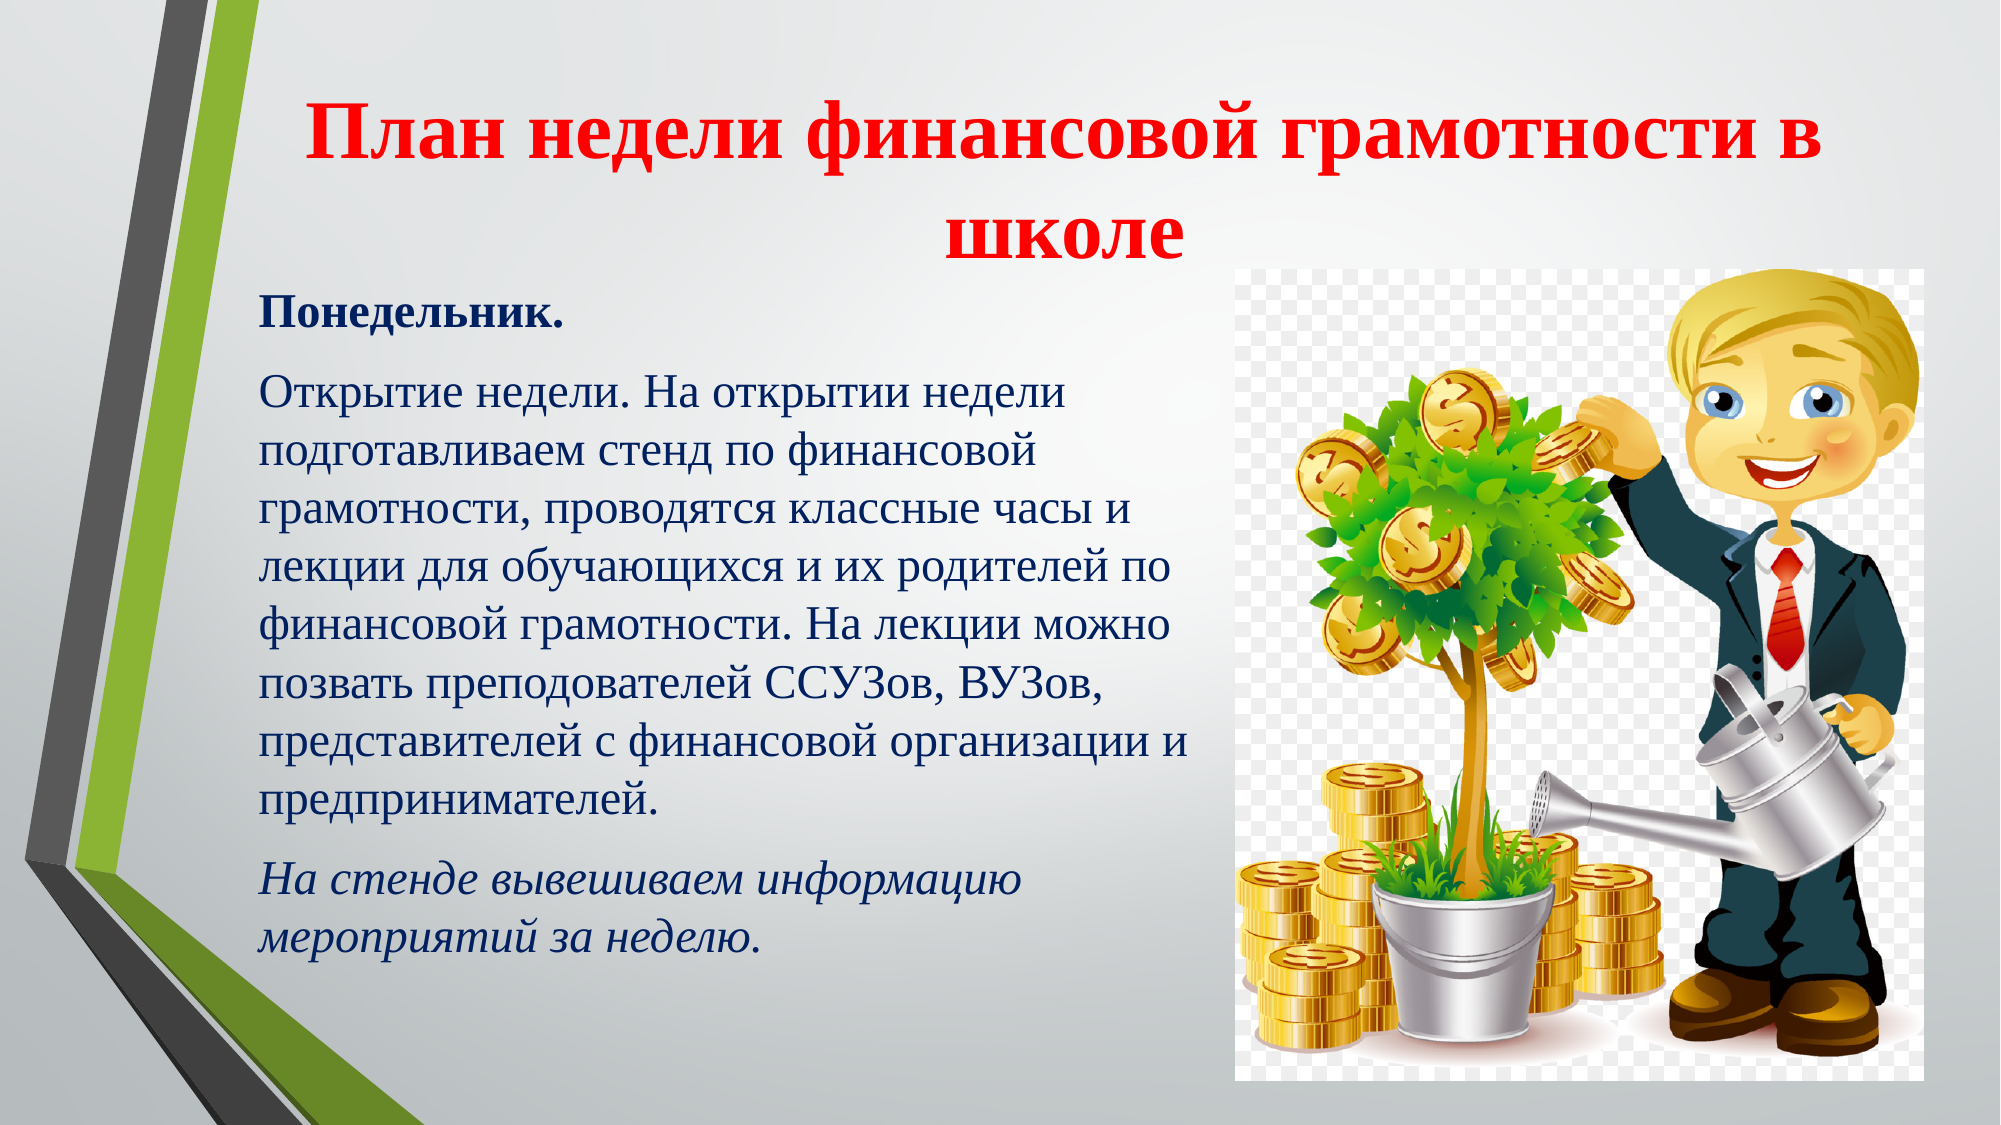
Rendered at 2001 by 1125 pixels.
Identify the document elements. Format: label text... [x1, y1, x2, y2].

title План недели финансовой грамотности в школе [243, 31, 1887, 269]
list Понедельник. Открытие недели. На открытии недели подготавливаем стенд по финансовой грамотности, проводятся классные часы и лекции для обучающихся и их родителей по финансовой грамотности. На лекции можно позвать преподователей ССУЗов, ВУЗов, представителей с финансовой организации и предпринимателей. На стенде вывешиваем информацию мероприятий за неделю. [243, 269, 1235, 972]
picture [1235, 269, 1925, 1081]
